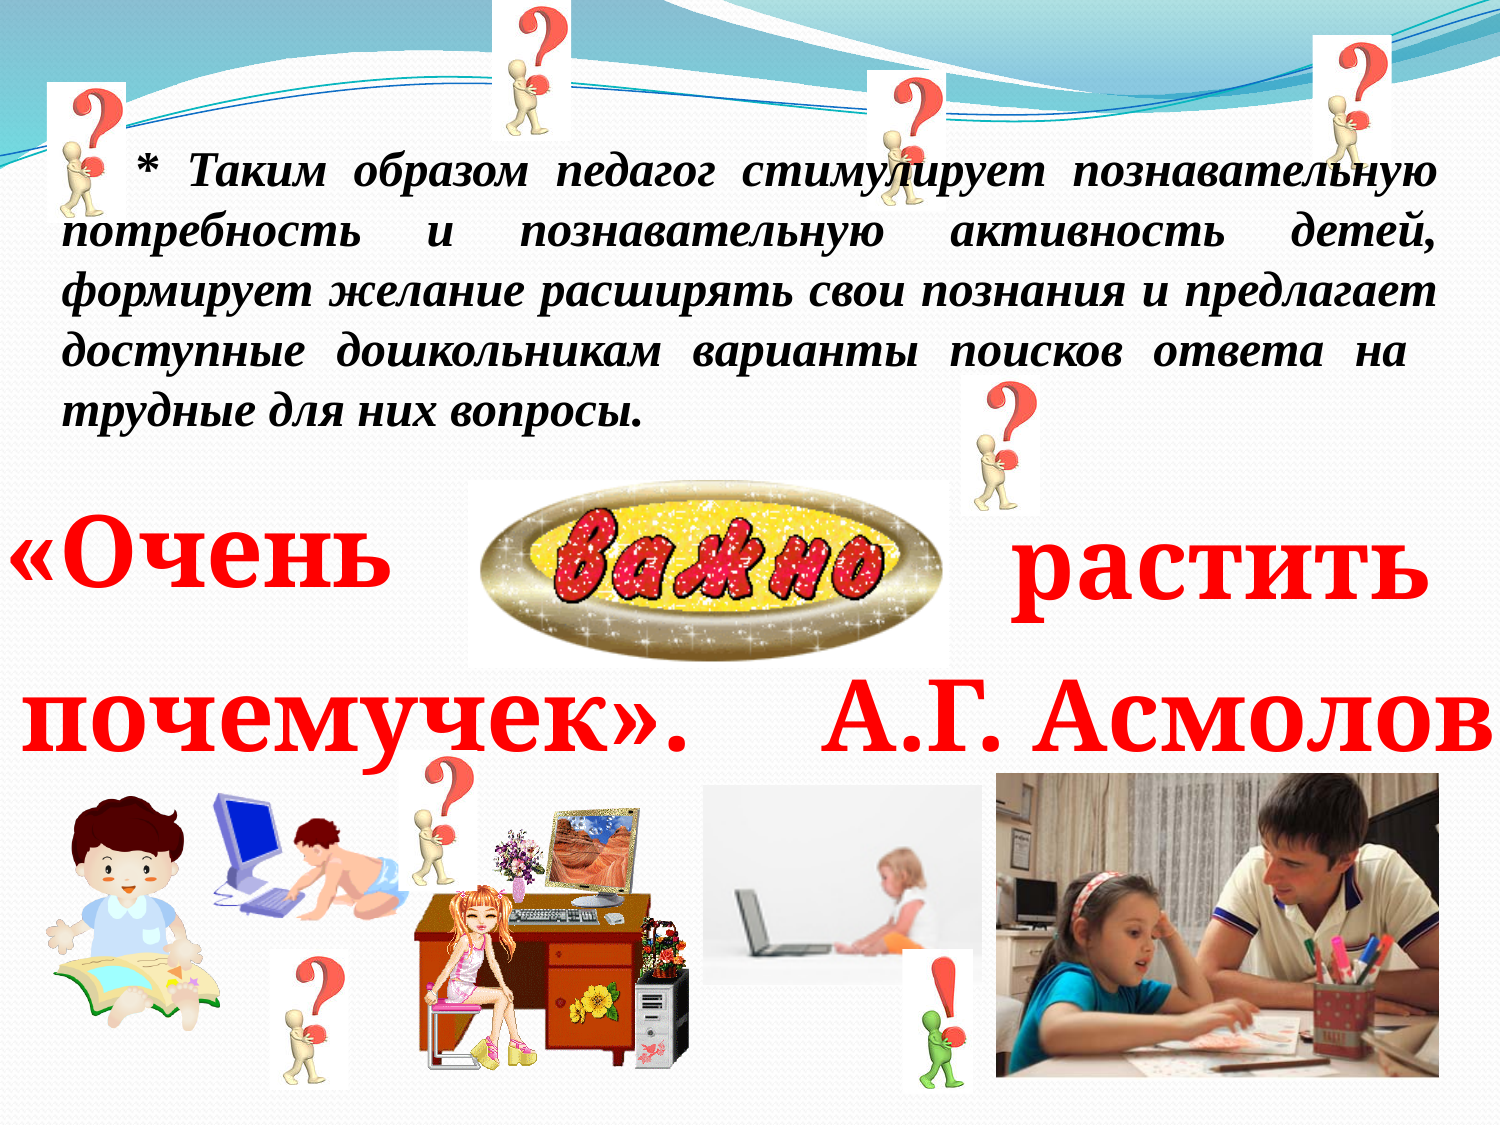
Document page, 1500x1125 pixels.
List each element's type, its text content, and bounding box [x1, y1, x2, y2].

text_box растить [996, 492, 1454, 627]
picture [409, 784, 696, 1071]
picture [995, 773, 1440, 1080]
picture [46, 796, 220, 1031]
picture [210, 761, 404, 1091]
picture [866, 70, 947, 212]
picture [960, 374, 1041, 516]
picture [1312, 34, 1392, 176]
picture [702, 784, 982, 1094]
picture [398, 749, 478, 891]
picture [46, 81, 127, 223]
picture [491, 0, 572, 141]
text_box «Очень [0, 480, 460, 616]
text_box * Таким образом педагог стимулирует познавательную потребность и познавательную активность детей, формирует желание расширять свои познания и предлагает доступные дошкольникам варианты поисков ответа на трудные для них вопросы. [46, 128, 1454, 444]
text_box почемучек». А.Г. Асмолов. [7, 644, 1500, 780]
picture [468, 480, 949, 669]
